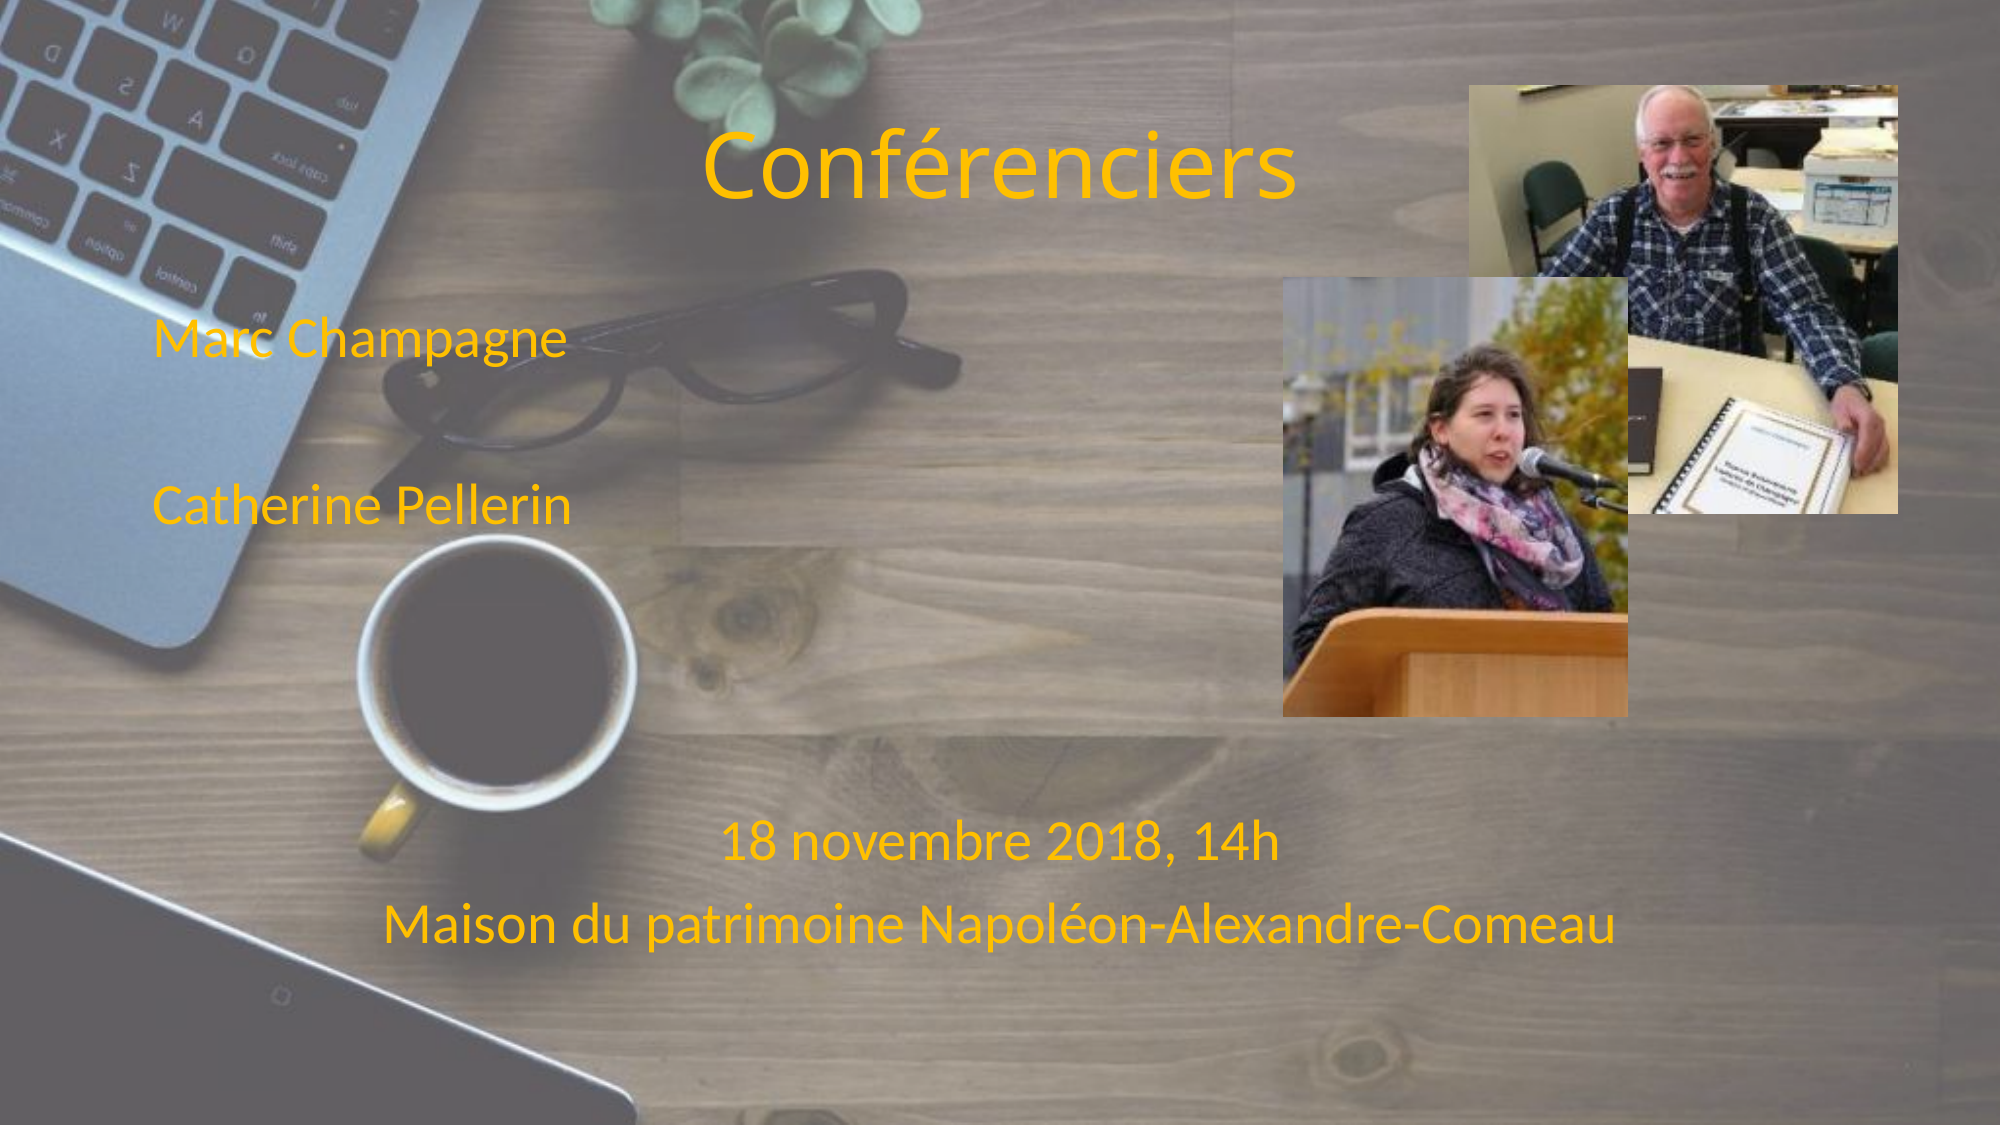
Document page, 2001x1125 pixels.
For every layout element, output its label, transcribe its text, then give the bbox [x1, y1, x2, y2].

picture [1283, 85, 1898, 717]
title Conférenciers [137, 59, 1863, 278]
list Marc Champagne Catherine Pellerin 18 novembre 2018, 14h Maison du patrimoine Napoléon-Alexandre-Comeau [137, 299, 1863, 1014]
